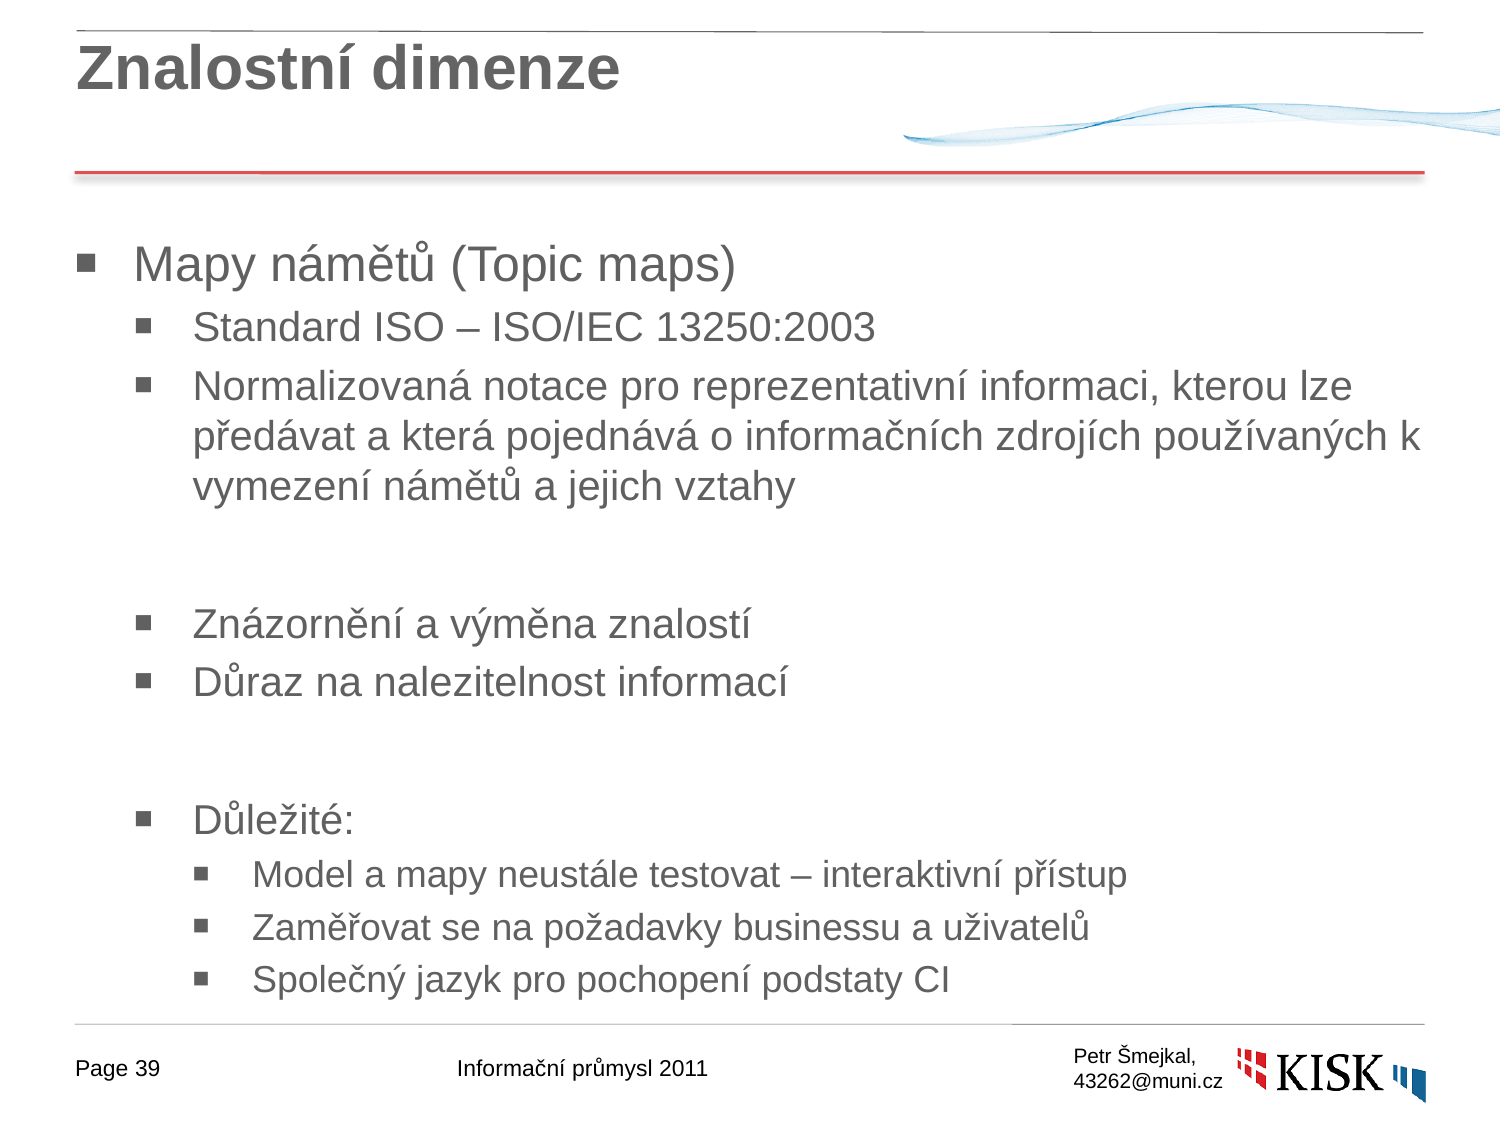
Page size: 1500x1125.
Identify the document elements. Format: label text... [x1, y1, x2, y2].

picture [1318, 101, 1500, 149]
list Mapy námětů (Topic maps) Standard ISO – ISO/IEC 13250:2003 Normalizovaná notace pro reprezentativní informaci, kterou lze předávat a která pojednává o informačních zdrojích používaných k vymezení námětů a jejich vztahy Znázornění a výměna znalostí Důraz na nalezitelnost informací Důležité: Model a mapy neustále testovat – interaktivní přístup Zaměřovat se na požadavky businessu a uživatelů Společný jazyk pro pochopení podstaty CI [74, 231, 1426, 974]
picture [1237, 1046, 1426, 1103]
title Znalostní dimenze [76, 32, 1318, 175]
